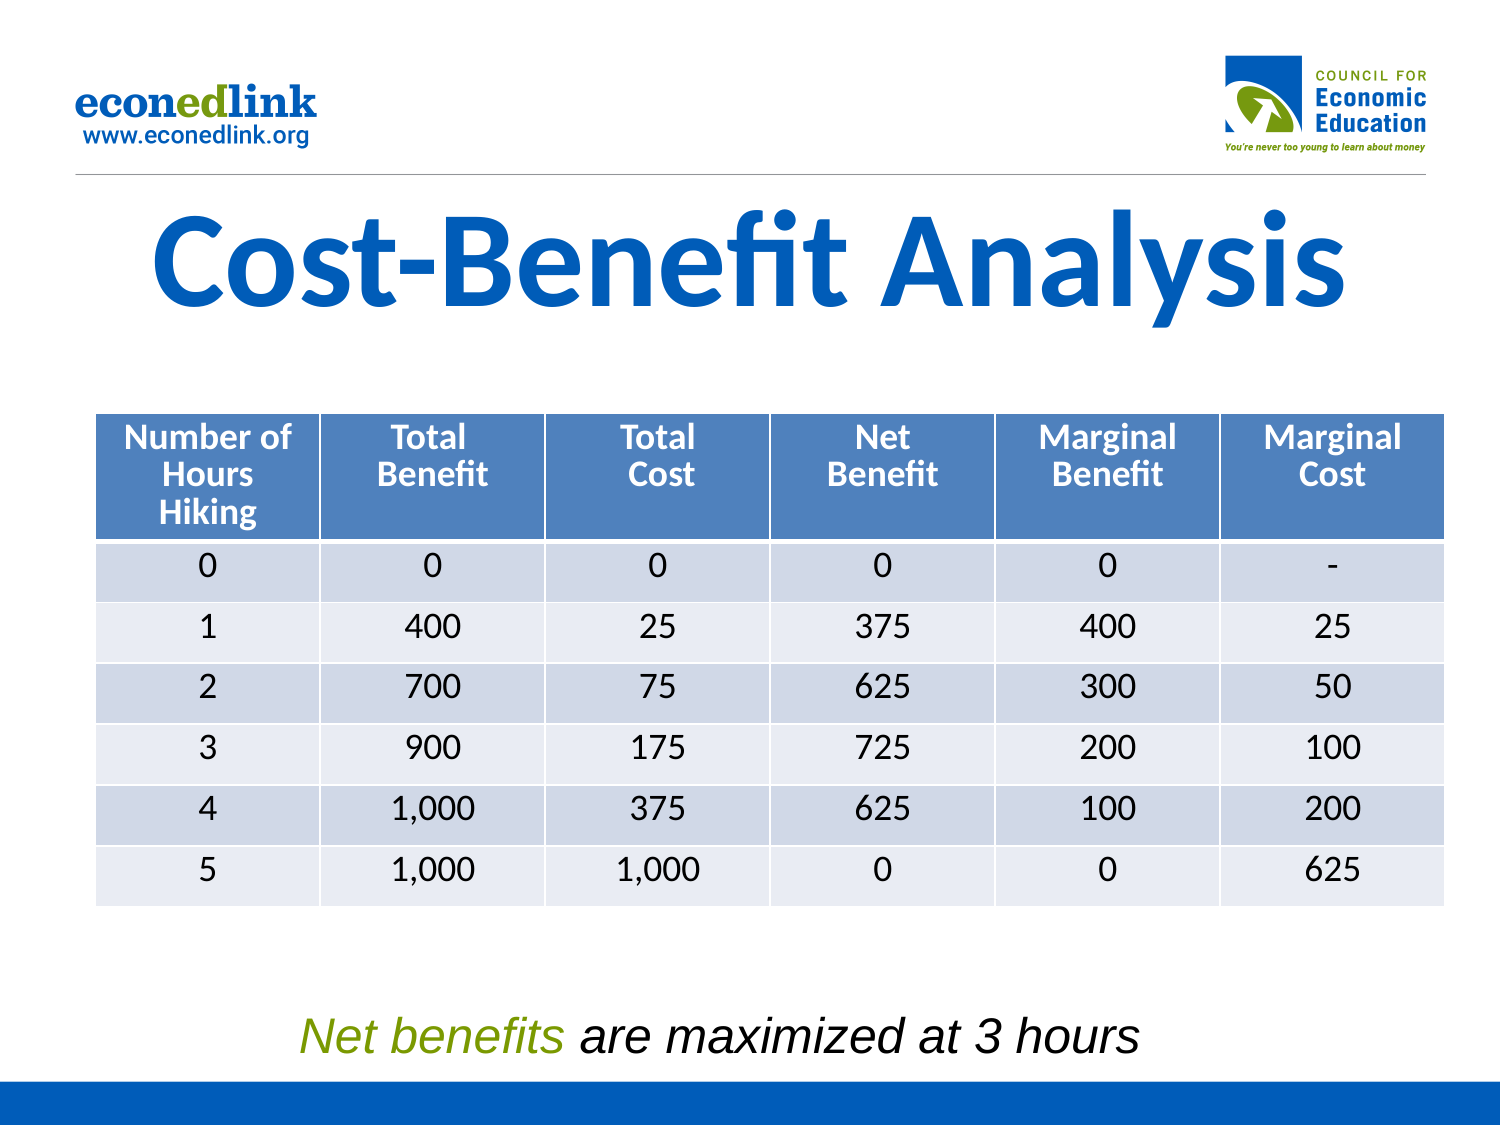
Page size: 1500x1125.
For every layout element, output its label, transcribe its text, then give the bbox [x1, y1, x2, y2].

table_cell 0 [771, 544, 994, 602]
table_cell 0 [96, 544, 319, 602]
table_cell 200 [1221, 786, 1444, 845]
table_cell 25 [546, 603, 769, 662]
table_cell 100 [1221, 725, 1444, 784]
table_cell 50 [1221, 664, 1444, 723]
table_cell 2 [96, 664, 319, 723]
title Cost-Benefit Analysis [74, 180, 1426, 369]
table_cell 375 [771, 603, 994, 662]
table_header Net Benefit [771, 414, 994, 539]
picture [0, 0, 1500, 1125]
table_cell 75 [546, 664, 769, 723]
table_cell 0 [321, 544, 544, 602]
table_cell 4 [96, 786, 319, 845]
table_cell 1,000 [321, 847, 544, 906]
table_cell 5 [96, 847, 319, 906]
table_cell 0 [771, 847, 994, 906]
table_cell 375 [546, 786, 769, 845]
table_cell 100 [996, 786, 1219, 845]
text_box Net benefits are maximized at 3 hours [283, 996, 1394, 1071]
table_header Marginal Cost [1221, 414, 1444, 539]
table_cell 0 [996, 544, 1219, 602]
table_cell 625 [771, 786, 994, 845]
table_cell 300 [996, 664, 1219, 723]
table_cell 400 [996, 603, 1219, 662]
table_cell 725 [771, 725, 994, 784]
table_cell 0 [546, 544, 769, 602]
table_header Total Benefit [321, 414, 544, 539]
table_cell 700 [321, 664, 544, 723]
table_cell - [1221, 544, 1444, 602]
table_header Number of Hours Hiking [96, 414, 319, 539]
table_cell 625 [771, 664, 994, 723]
table_cell 1 [96, 603, 319, 662]
table_cell 1,000 [546, 847, 769, 906]
table_cell 400 [321, 603, 544, 662]
table_cell 200 [996, 725, 1219, 784]
table_cell 3 [96, 725, 319, 784]
table_cell 175 [546, 725, 769, 784]
table_cell 0 [996, 847, 1219, 906]
table_cell 1,000 [321, 786, 544, 845]
table_header Marginal Benefit [996, 414, 1219, 539]
table_cell 25 [1221, 603, 1444, 662]
table_cell 625 [1221, 847, 1444, 906]
table_cell 900 [321, 725, 544, 784]
table_header Total Cost [546, 414, 769, 539]
